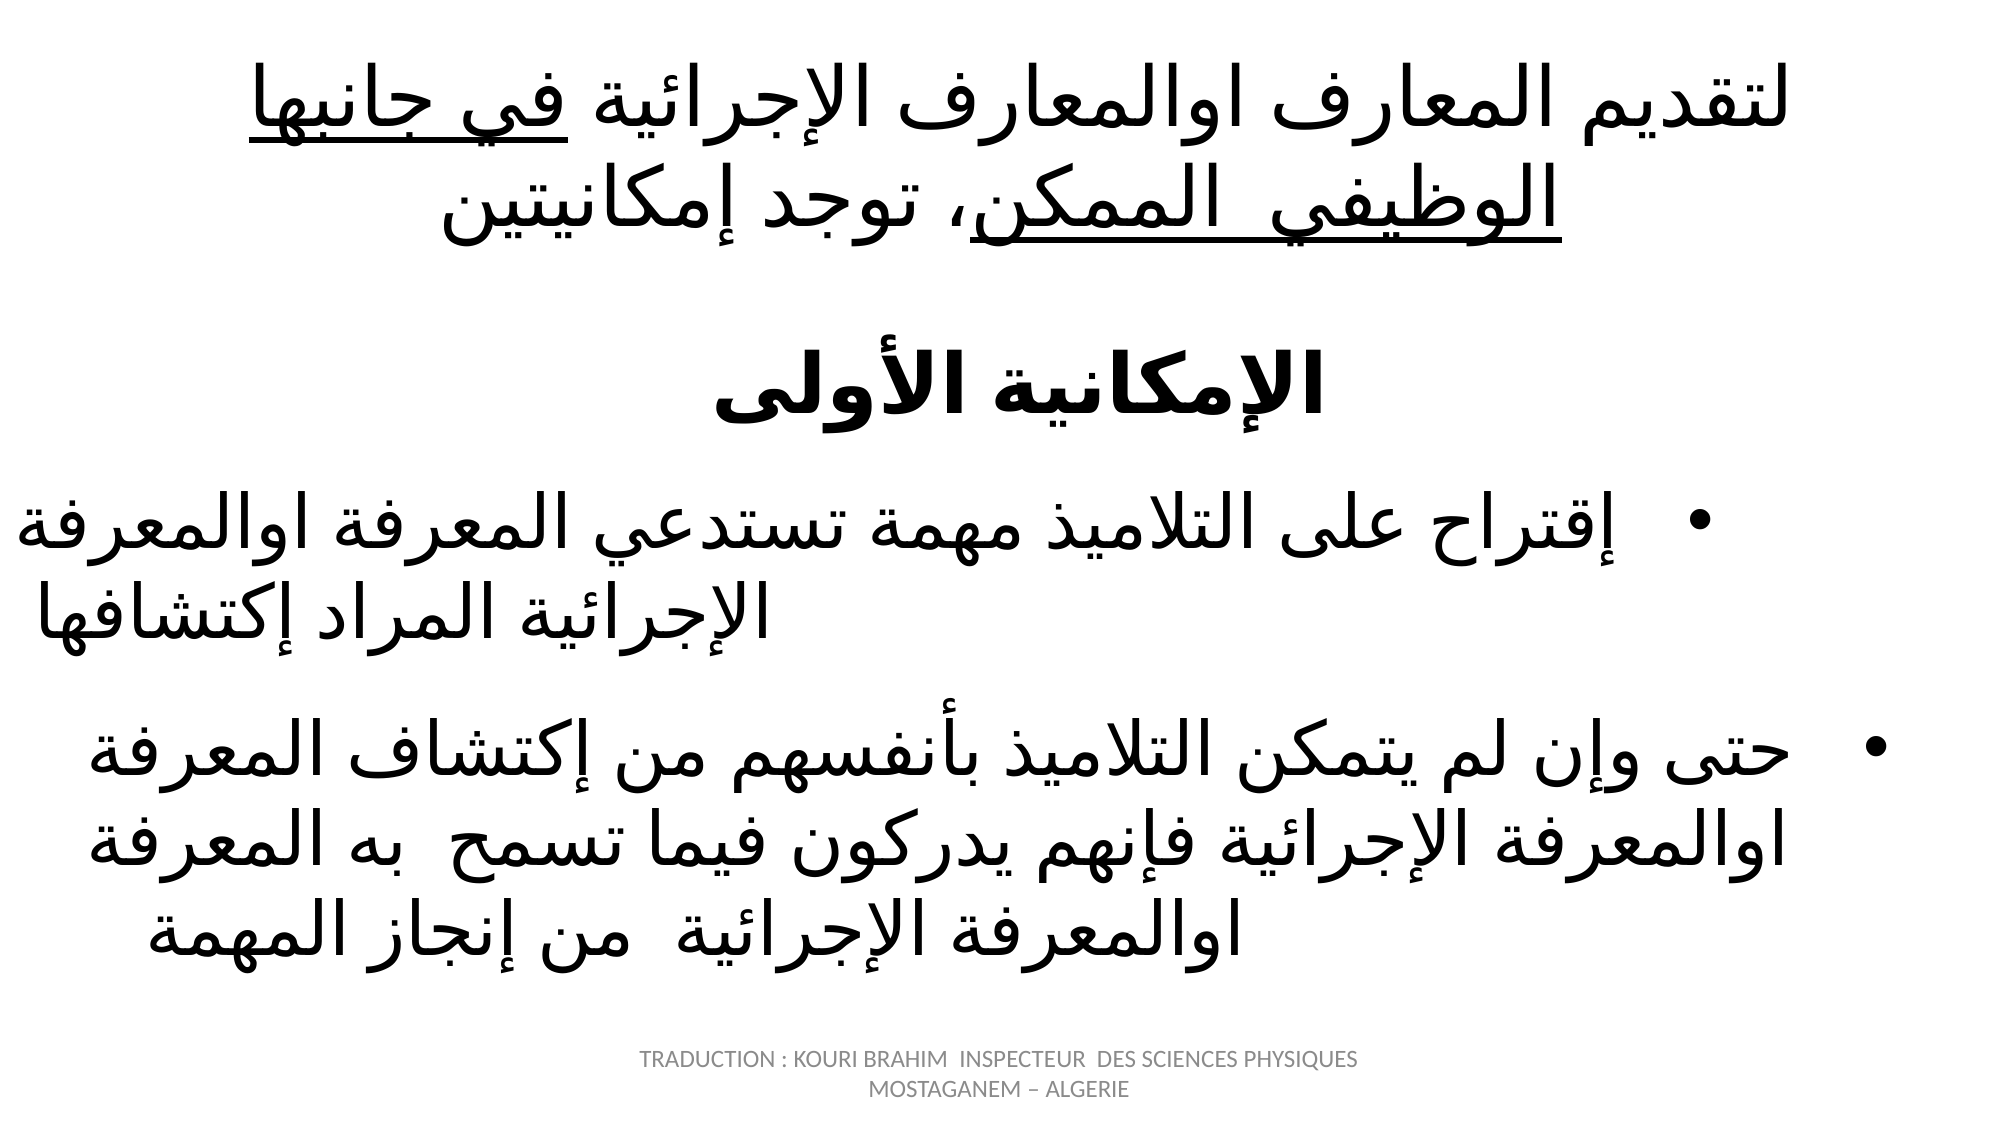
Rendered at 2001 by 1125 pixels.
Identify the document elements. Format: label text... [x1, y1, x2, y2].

footer TRADUCTION : KOURI BRAHIM INSPECTEUR DES SCIENCES PHYSIQUES MOSTAGANEM – ALGERIE [452, 1042, 1553, 1103]
text_box إقتراح على التلاميذ مهمة تستدعي المعرفة اوالمعرفة الإجرائية المراد إكتشافها [0, 465, 1974, 661]
text_box الإمكانية الأولى [557, 323, 1483, 439]
text_box حتى وإن لم يتمكن التلاميذ بأنفسهم من إكتشاف المعرفة اوالمعرفة الإجرائية فإنهم يدركون فيما تسمح به المعرفة اوالمعرفة الإجرائية من إنجاز المهمة [71, 693, 1996, 978]
text_box لتقديم المعارف اوالمعارف الإجرائية في جانبها الوظيفي الممكن، توجد إمكانيتين [87, 35, 1914, 250]
